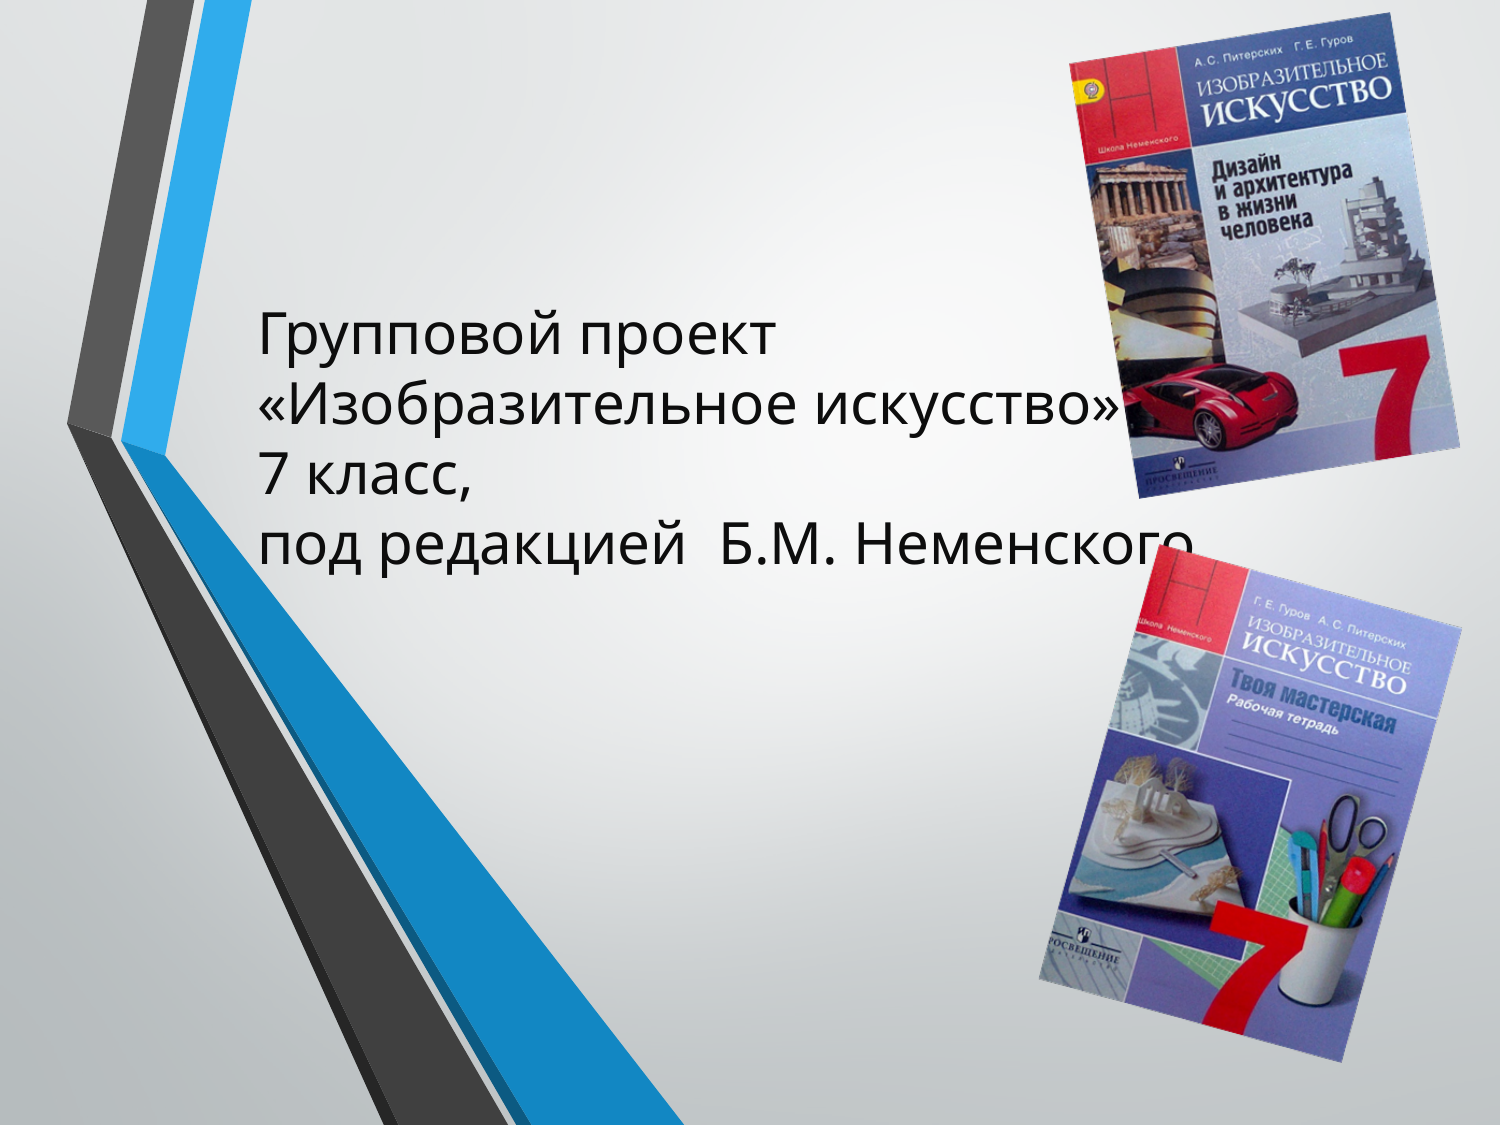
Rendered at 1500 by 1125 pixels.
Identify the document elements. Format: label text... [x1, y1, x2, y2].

picture [1068, 11, 1462, 499]
picture [1038, 543, 1463, 1063]
title Групповой проект «Изобразительное искусство» 7 класс, под редакцией Б.М. Неменского [242, 231, 1311, 584]
